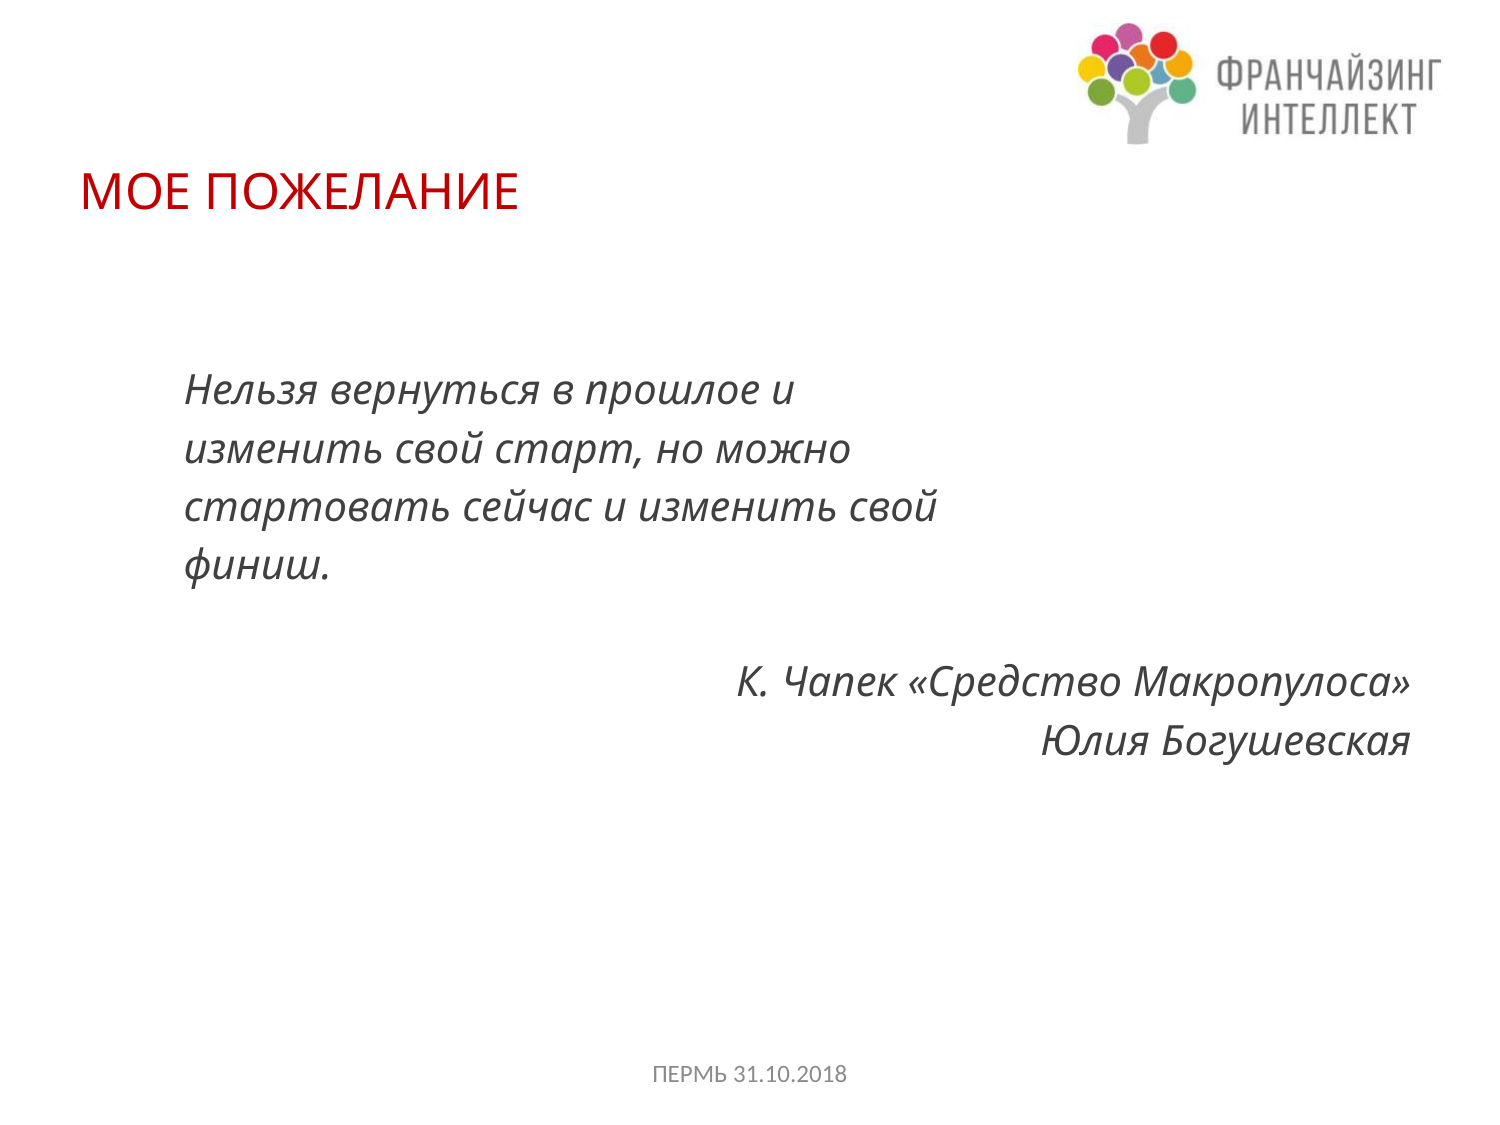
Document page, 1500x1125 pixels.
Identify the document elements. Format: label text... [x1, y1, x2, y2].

footer ПЕРМЬ 31.10.2018 [512, 1042, 988, 1103]
picture [1077, 23, 1443, 145]
title МОЕ ПОЖЕЛАНИЕ [64, 83, 1415, 295]
list Нельзя вернуться в прошлое и изменить свой старт, но можно стартовать сейчас и изменить свой финиш. К. Чапек «Средство Макропулоса» Юлия Богушевская [76, 355, 1427, 1083]
